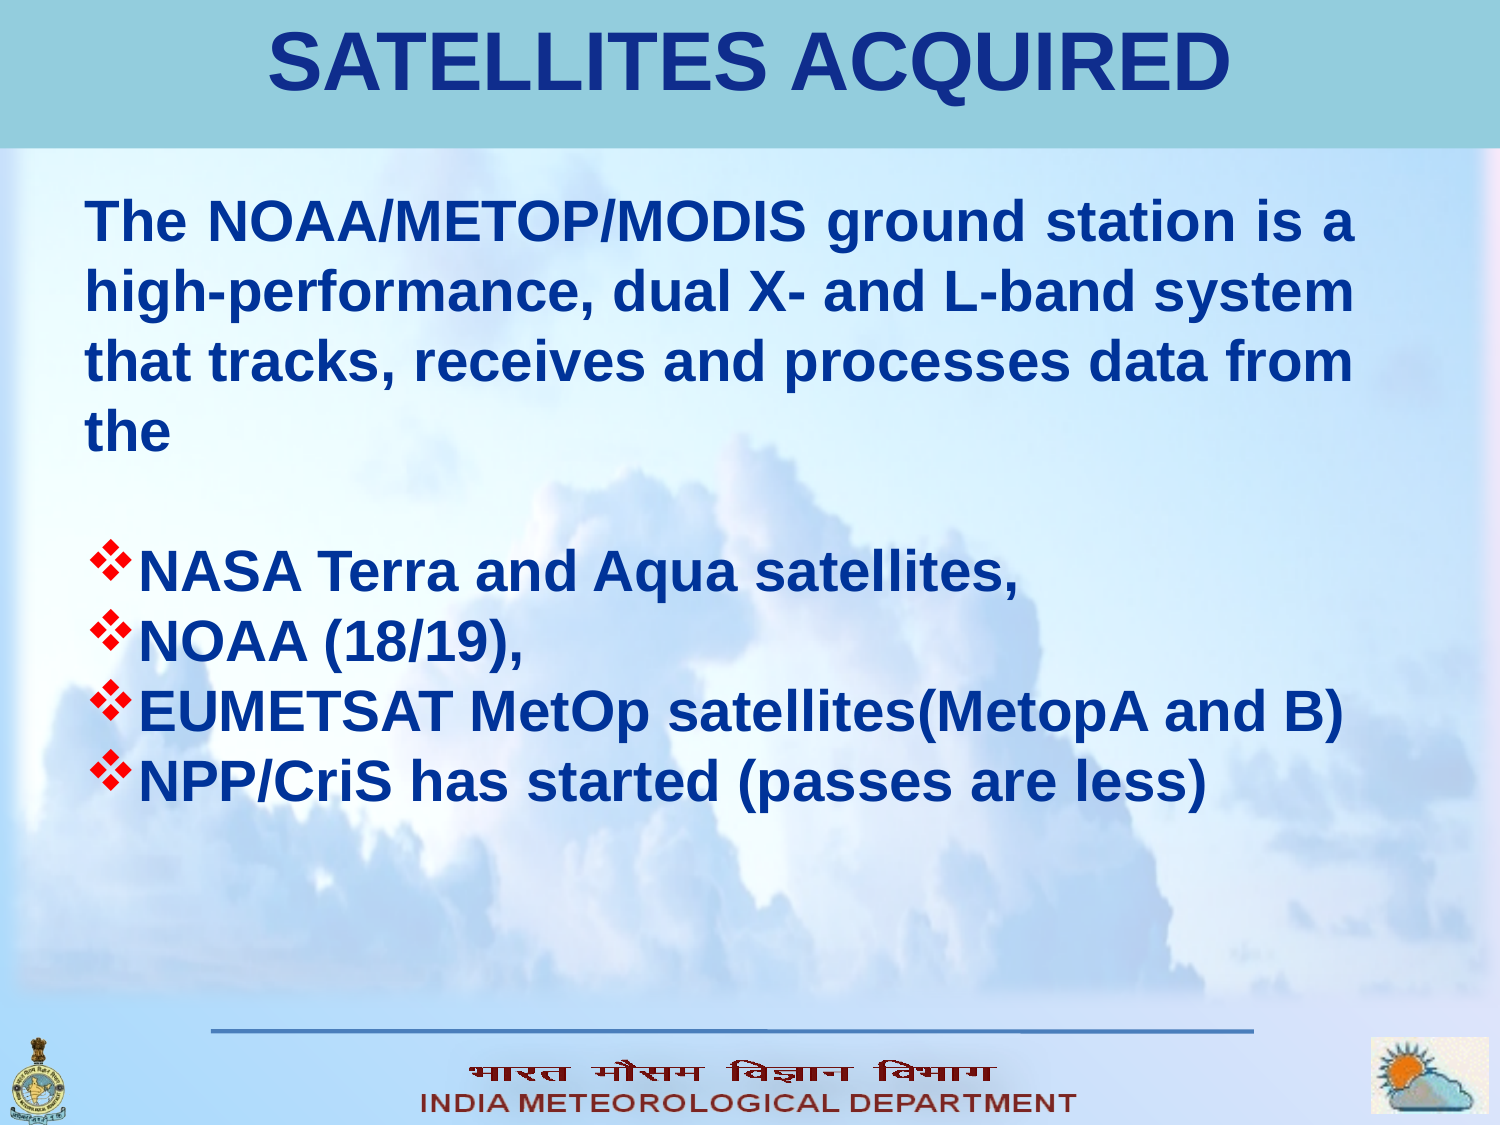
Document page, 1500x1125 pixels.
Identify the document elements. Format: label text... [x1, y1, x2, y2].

title Satellites acquired [0, 0, 1500, 149]
picture [7, 1034, 71, 1125]
text_box The NOAA/METOP/MODIS ground station is a high-performance, dual X- and L-band system that tracks, receives and processes data from the NASA Terra and Aqua satellites, NOAA (18/19), EUMETSAT MetOp satellites(MetopA and B) NPP/CriS has started (passes are less) [70, 175, 1372, 891]
picture [1371, 1037, 1489, 1114]
